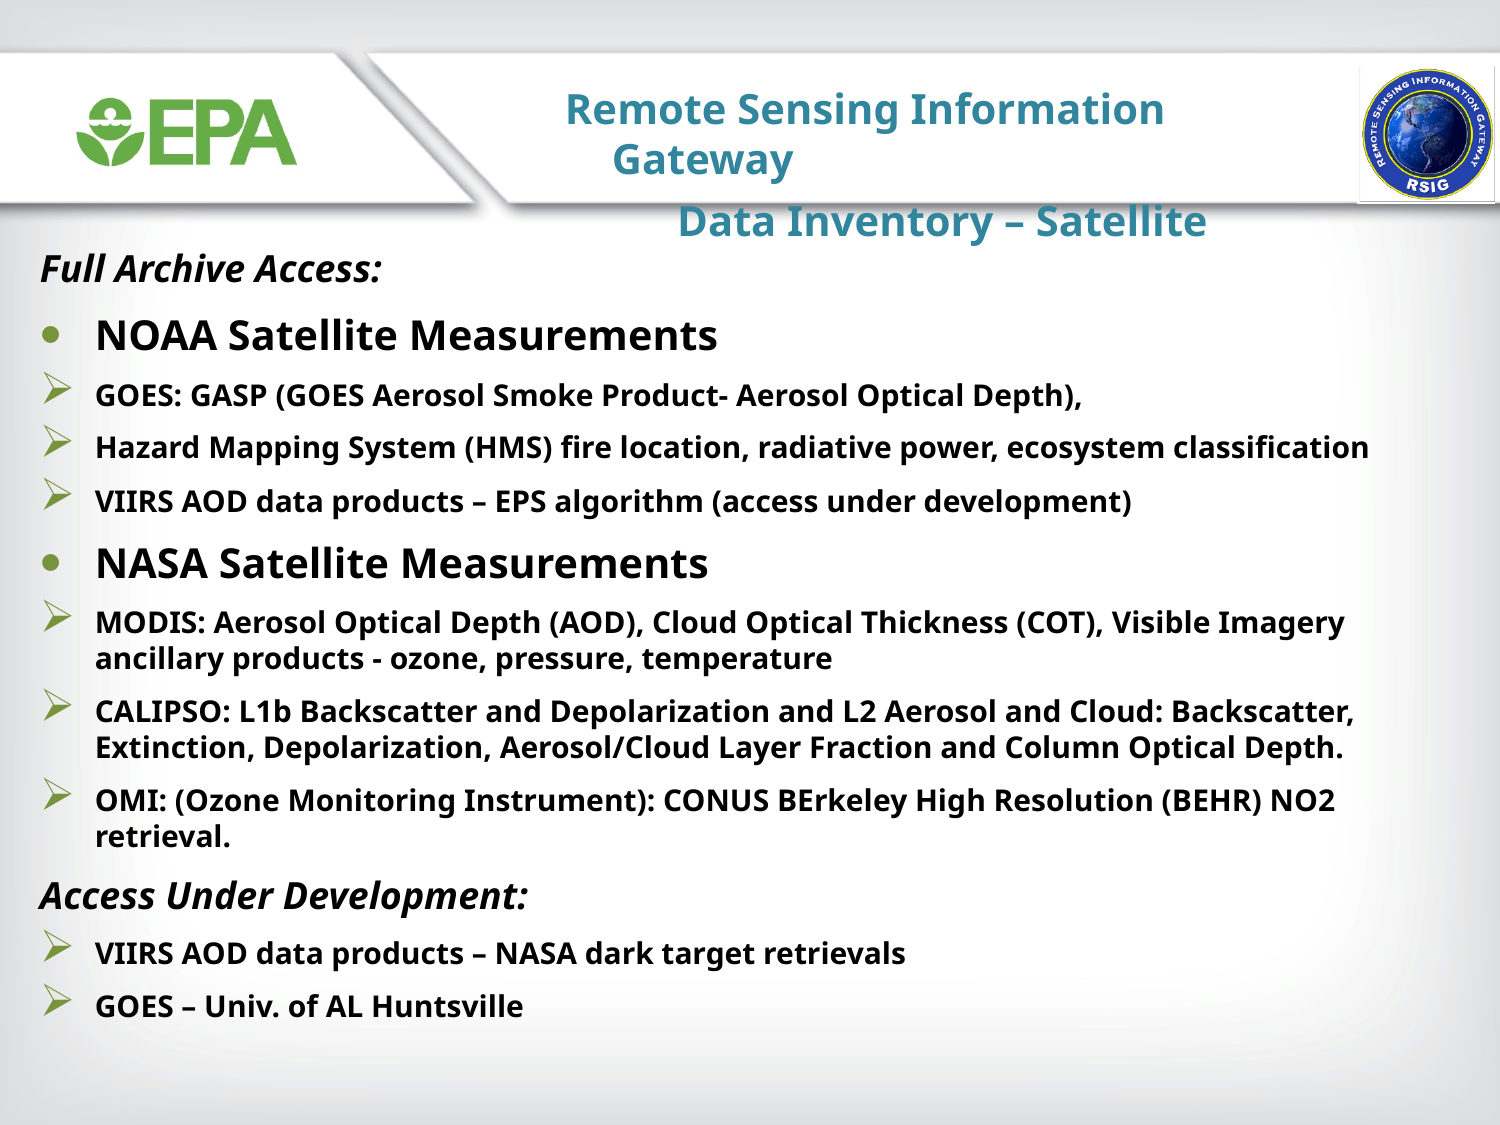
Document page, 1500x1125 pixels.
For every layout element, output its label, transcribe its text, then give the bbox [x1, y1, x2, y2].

list Remote Sensing Information Gateway Data Inventory – Satellite [549, 75, 1336, 150]
picture [0, 0, 1500, 1125]
list Full Archive Access: NOAA Satellite Measurements GOES: GASP (GOES Aerosol Smoke Product- Aerosol Optical Depth), Hazard Mapping System (HMS) fire location, radiative power, ecosystem classification VIIRS AOD data products – EPS algorithm (access under development) NASA Satellite Measurements MODIS: Aerosol Optical Depth (AOD), Cloud Optical Thickness (COT), Visible Imagery ancillary products - ozone, pressure, temperature CALIPSO: L1b Backscatter and Depolarization and L2 Aerosol and Cloud: Backscatter, Extinction, Depolarization, Aerosol/Cloud Layer Fraction and Column Optical Depth. OMI: (Ozone Monitoring Instrument): CONUS BErkeley High Resolution (BEHR) NO2 retrieval. Access Under Development: VIIRS AOD data products – NASA dark target retrievals GOES – Univ. of AL Huntsville [24, 237, 1475, 1038]
